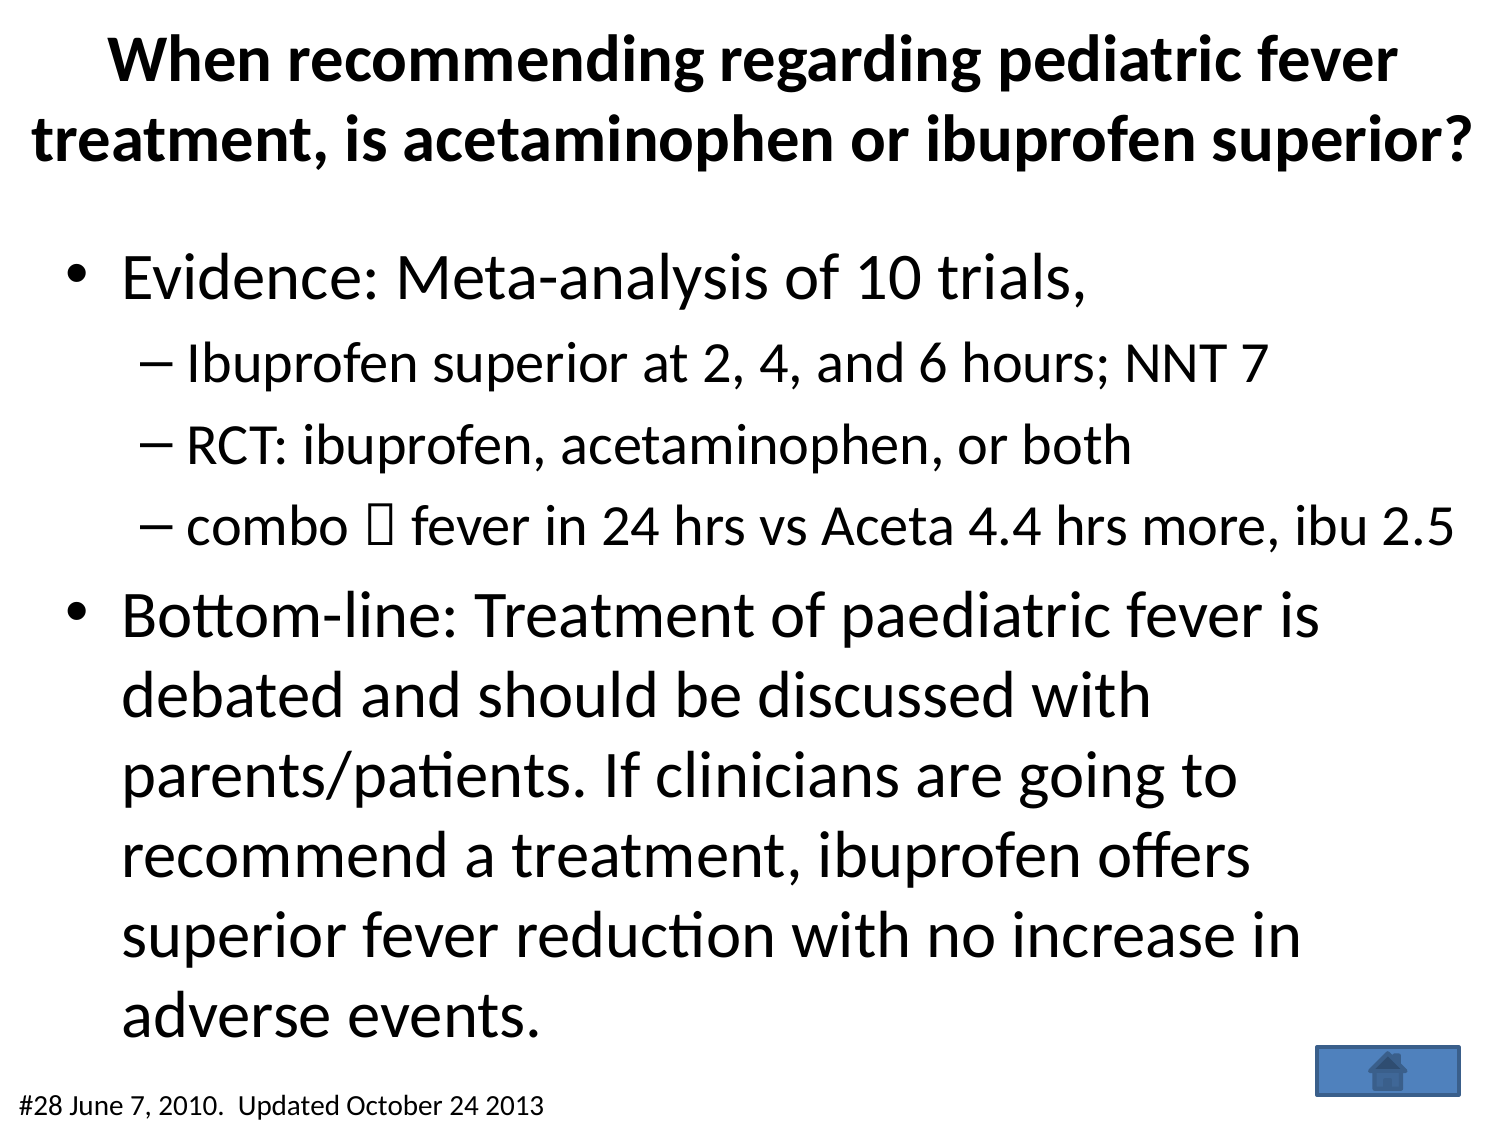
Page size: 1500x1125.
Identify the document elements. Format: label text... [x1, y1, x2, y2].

title When recommending regarding pediatric fever treatment, is acetaminophen or ibuprofen superior? [12, 0, 1495, 189]
list Evidence: Meta-analysis of 10 trials, Ibuprofen superior at 2, 4, and 6 hours; NNT 7 RCT: ibuprofen, acetaminophen, or both combo  fever in 24 hrs vs Aceta 4.4 hrs more, ibu 2.5 Bottom-line: Treatment of paediatric fever is debated and should be discussed with parents/patients. If clinicians are going to recommend a treatment, ibuprofen offers superior fever reduction with no increase in adverse events. [50, 224, 1500, 968]
text_box #28 June 7, 2010. Updated October 24 2013 [4, 1078, 954, 1125]
text_box [1315, 1045, 1461, 1097]
